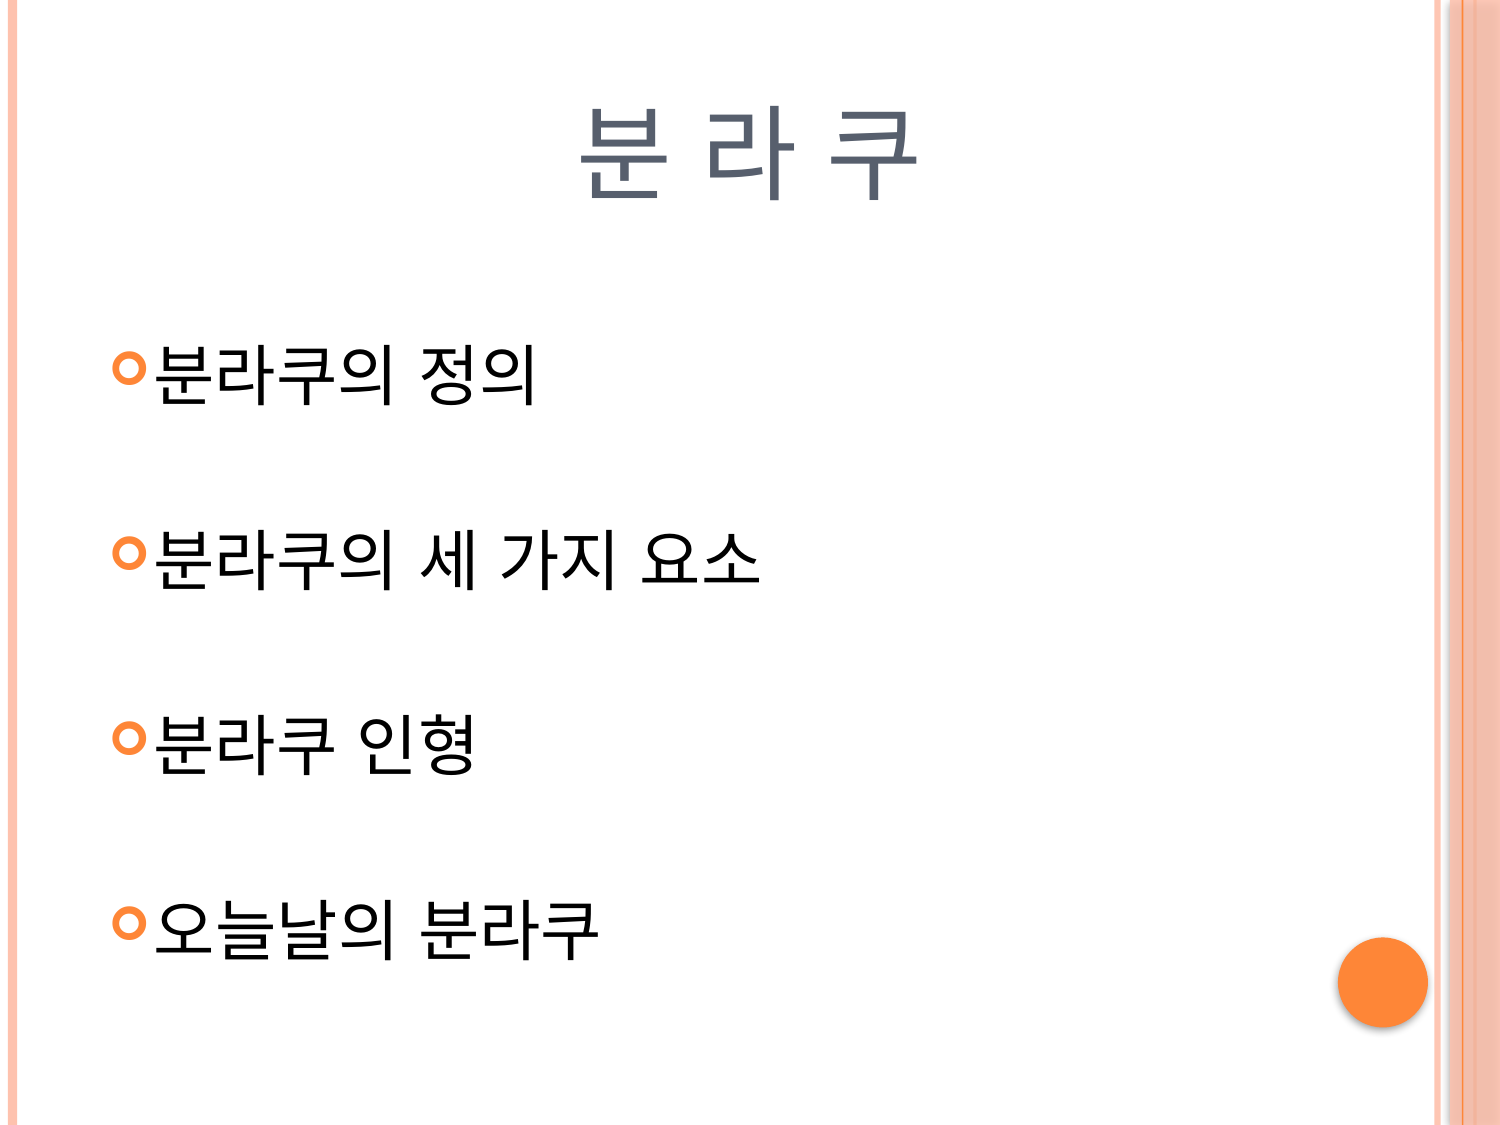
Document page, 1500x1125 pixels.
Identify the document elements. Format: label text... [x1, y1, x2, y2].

title 분 라 쿠 [454, 90, 1046, 221]
list 분라쿠의 정의 분라쿠의 세 가지 요소 분라쿠 인형 오늘날의 분라쿠 [93, 234, 1294, 1020]
